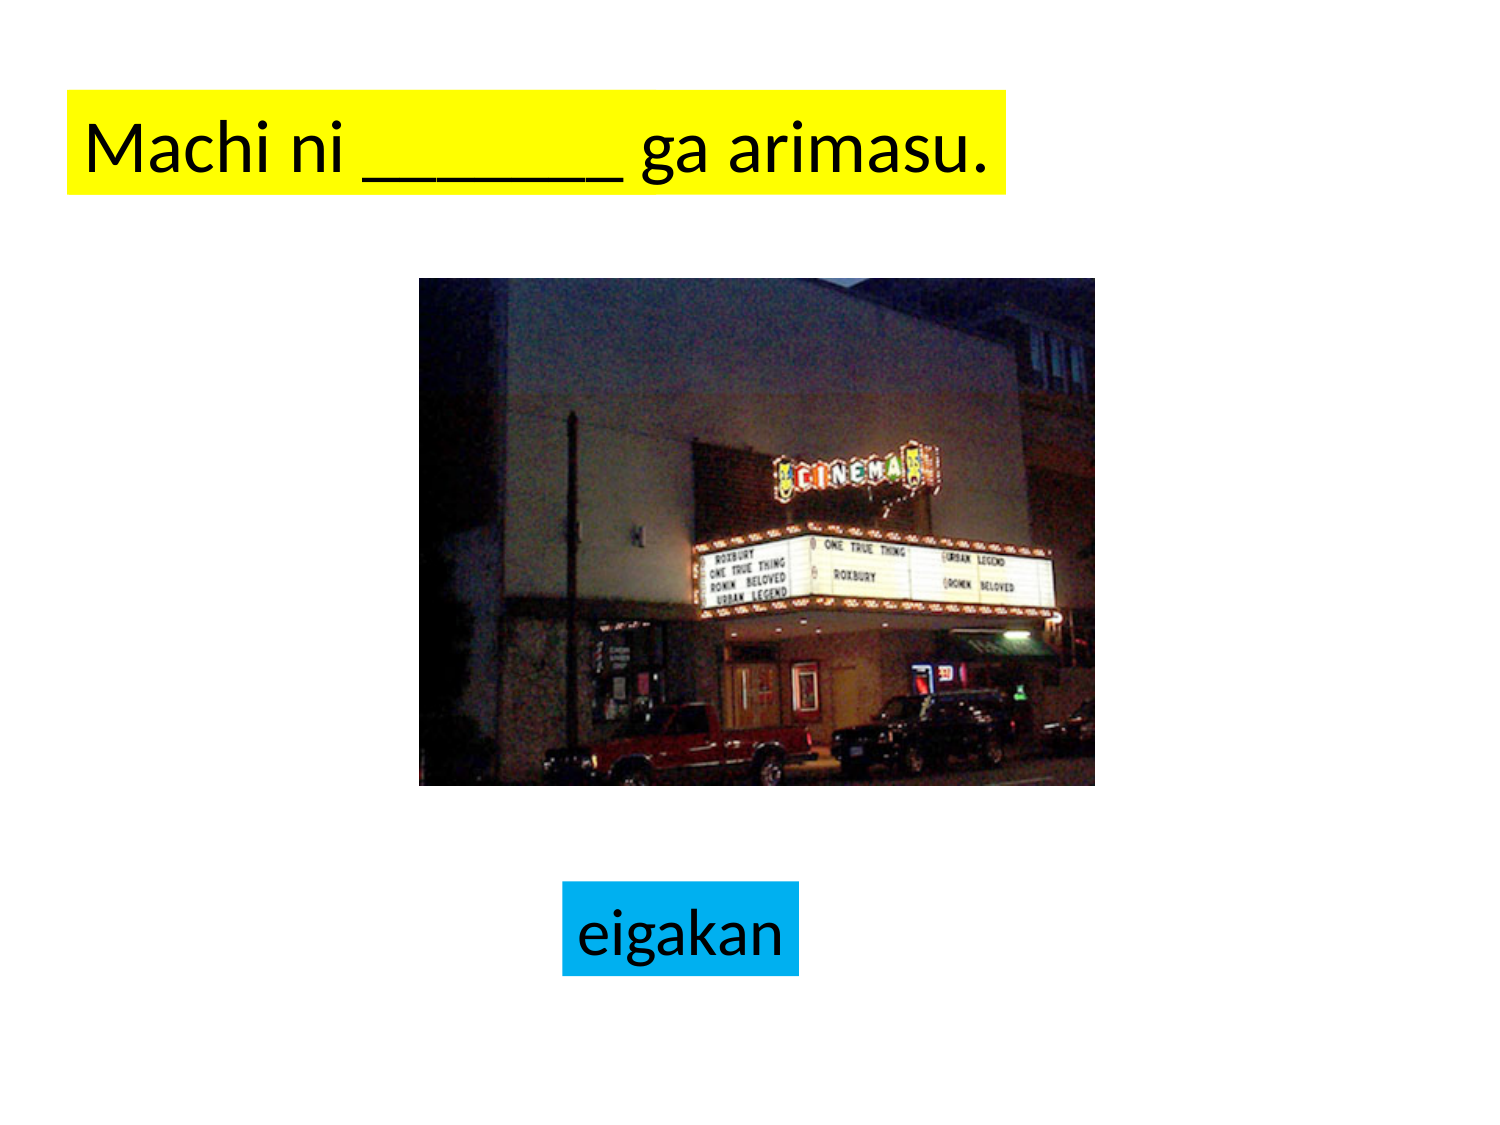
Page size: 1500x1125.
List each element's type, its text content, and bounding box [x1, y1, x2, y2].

text_box Machi ni _______ ga arimasu. [68, 89, 1006, 195]
text_box eigakan [562, 881, 799, 977]
picture [418, 278, 1095, 786]
